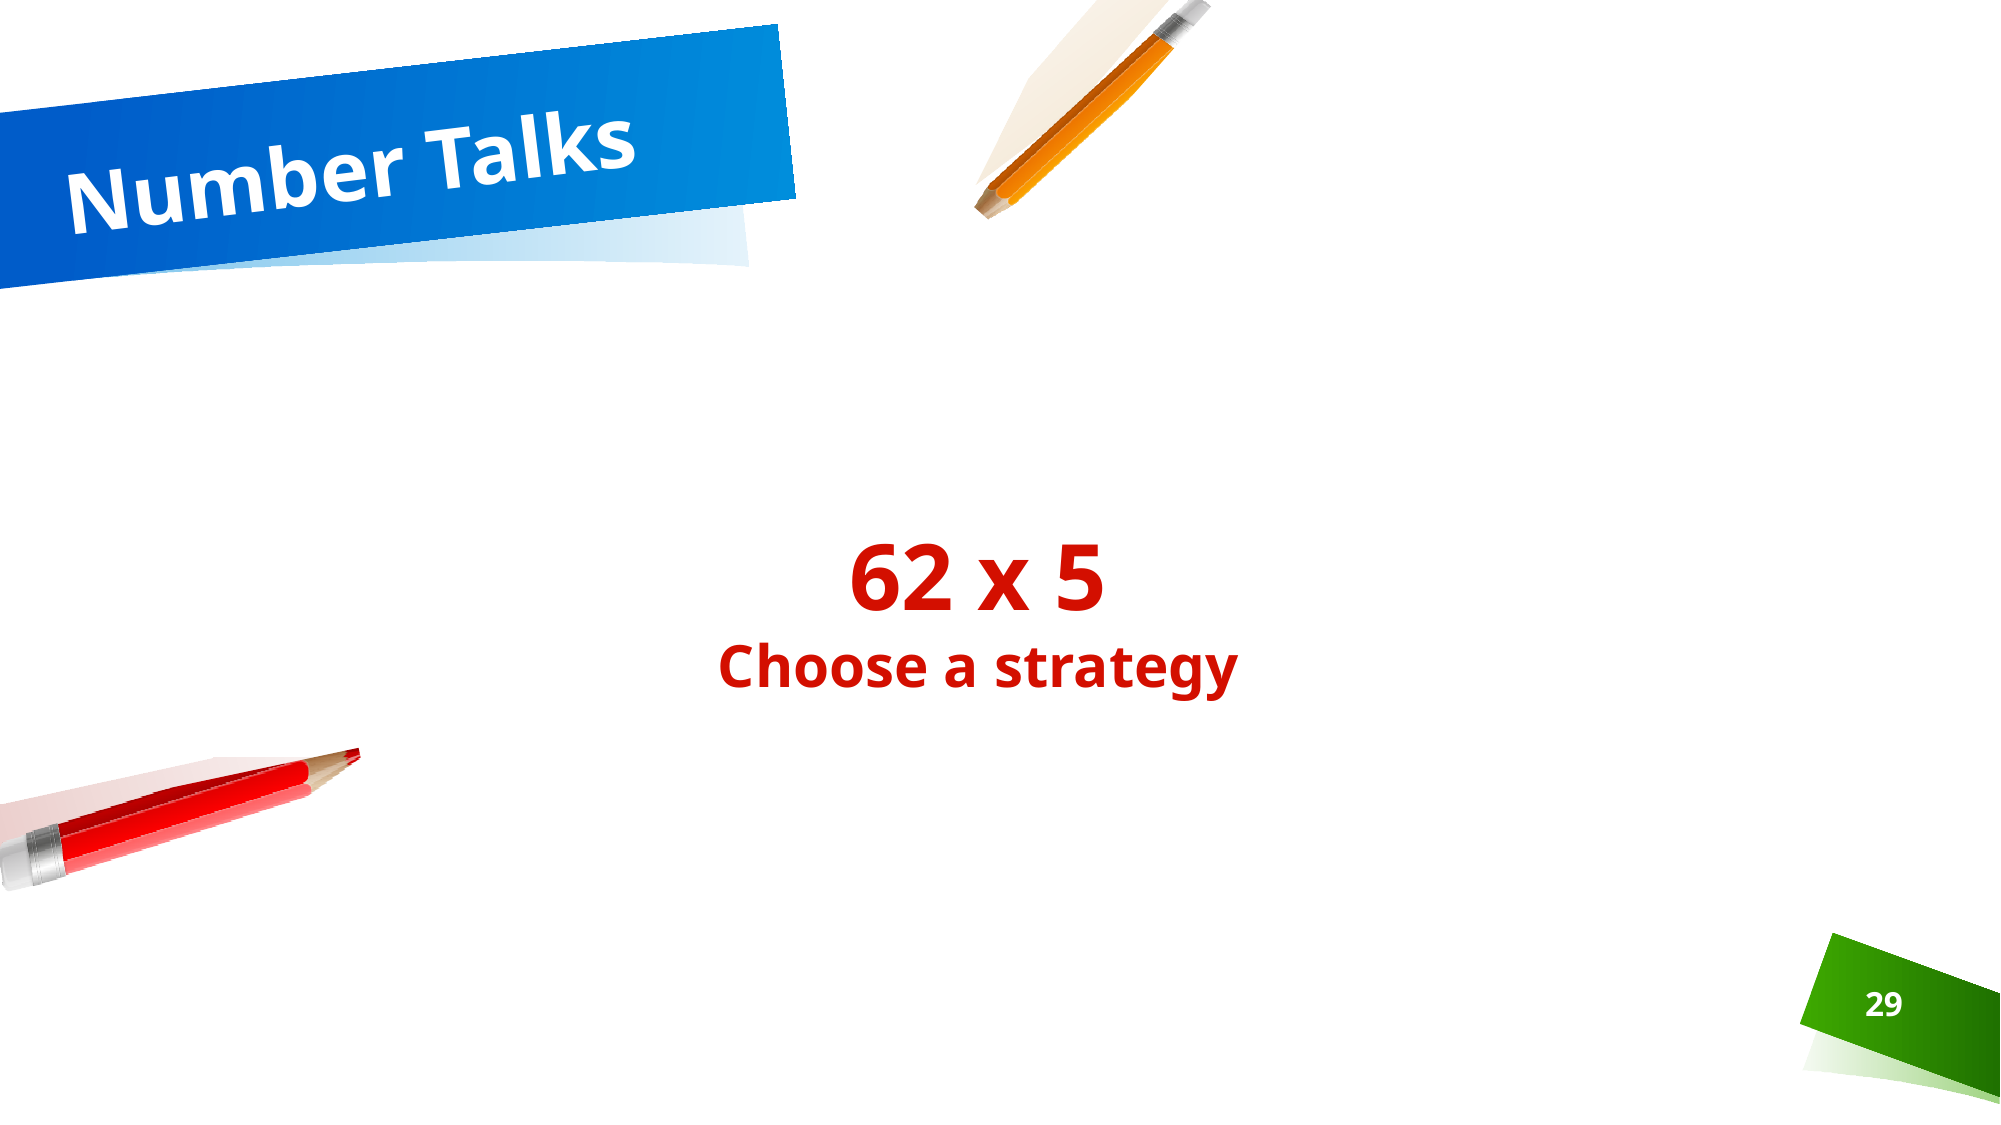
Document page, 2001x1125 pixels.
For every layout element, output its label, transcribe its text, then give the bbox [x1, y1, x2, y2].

picture [0, 747, 373, 894]
footer 62 x 5 Choose a strategy [545, 580, 1427, 638]
picture [956, 0, 1217, 237]
slide_number 29 [1831, 975, 1937, 1036]
title Number Talks [36, 15, 779, 319]
